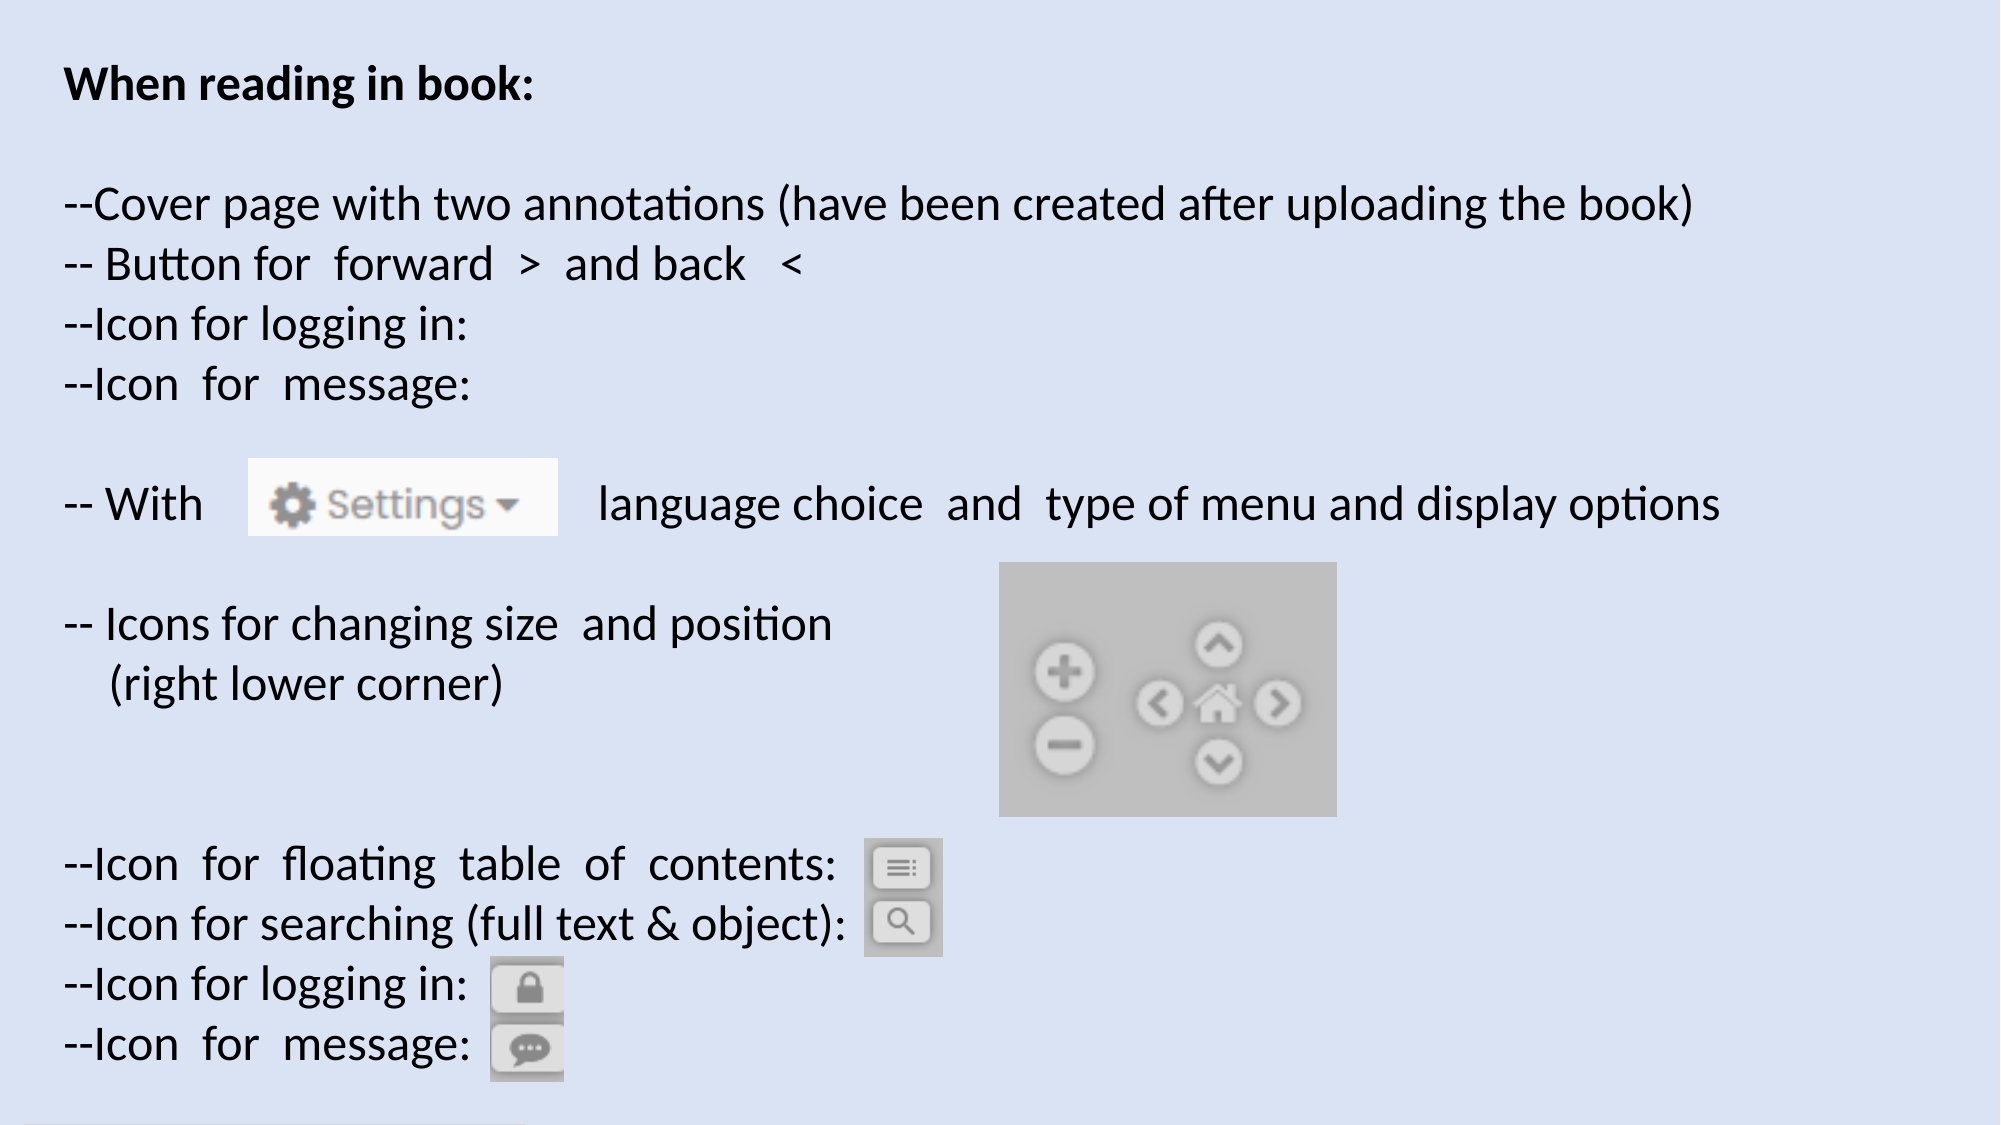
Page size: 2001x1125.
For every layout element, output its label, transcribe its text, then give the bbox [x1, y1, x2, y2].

picture [490, 956, 564, 1082]
picture [248, 458, 558, 536]
text_box When reading in book: --Cover page with two annotations (have been created after uploading the book) -- Button for forward > and back < --Icon for logging in: --Icon for message: -- With language choice and type of menu and display options -- Icons for changing size and position (right lower corner) --Icon for floating table of contents: --Icon for searching (full text & object): --Icon for logging in: --Icon for message: [48, 42, 1878, 1125]
picture [864, 838, 943, 957]
picture [999, 562, 1337, 817]
